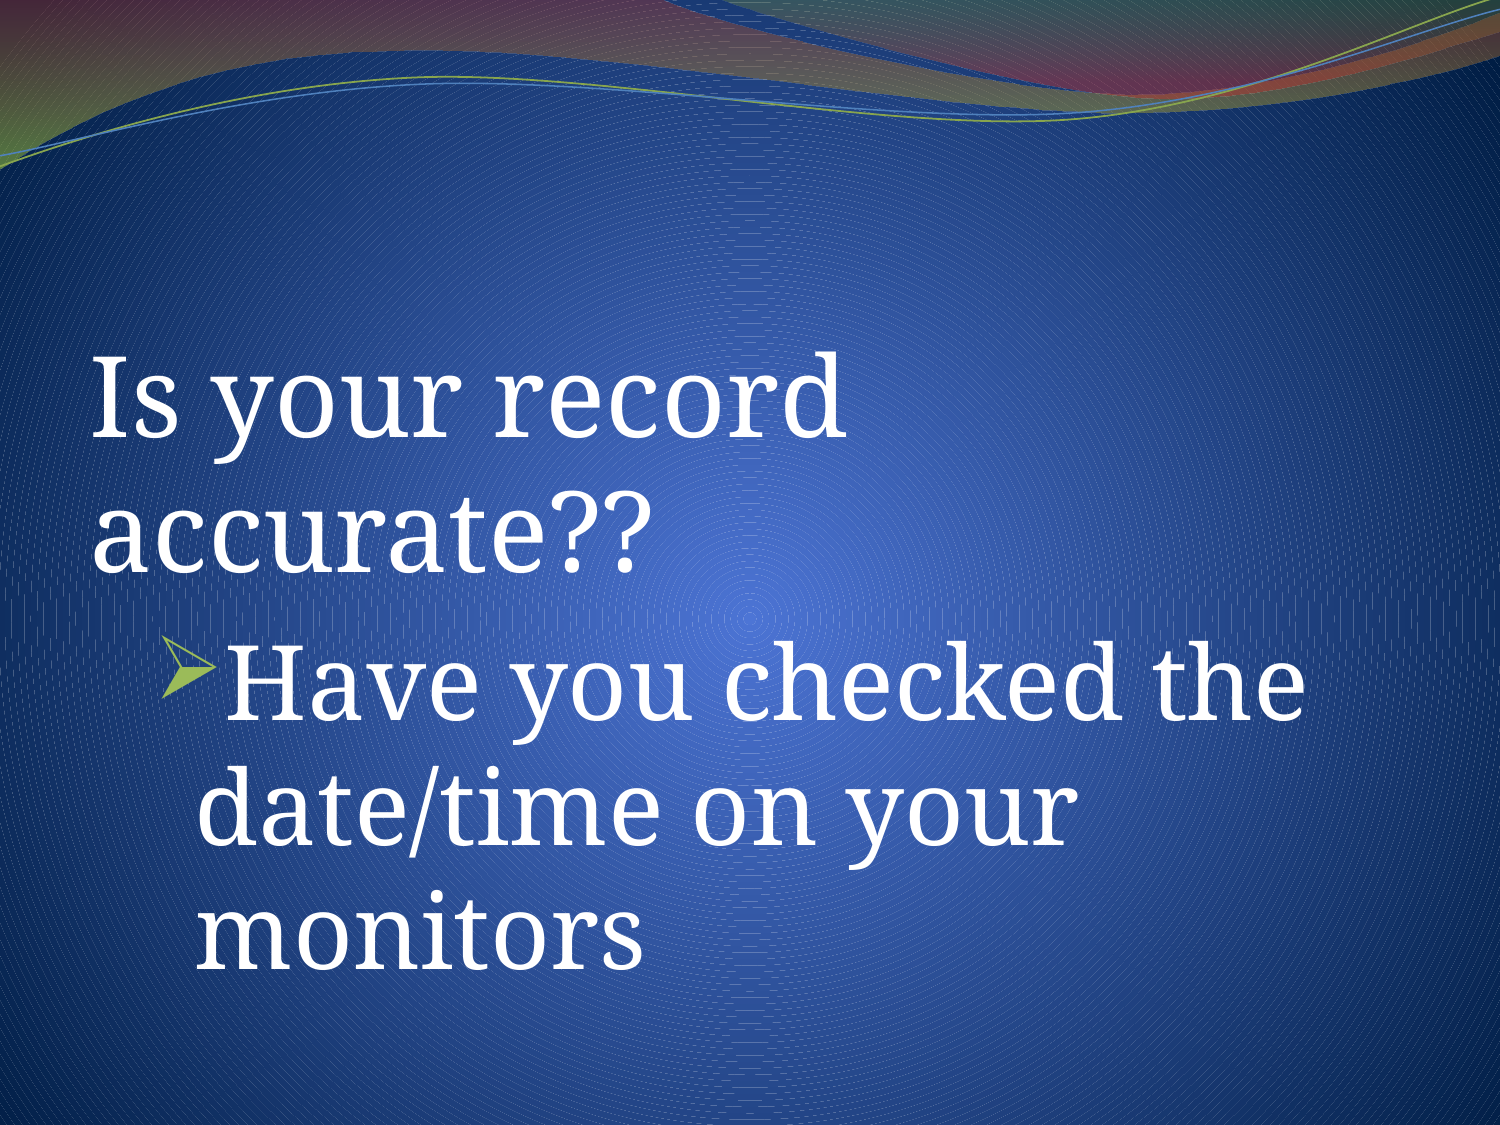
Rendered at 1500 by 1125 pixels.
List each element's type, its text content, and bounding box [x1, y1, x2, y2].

list Is your record accurate?? Have you checked the date/time on your monitors [75, 317, 1425, 1038]
